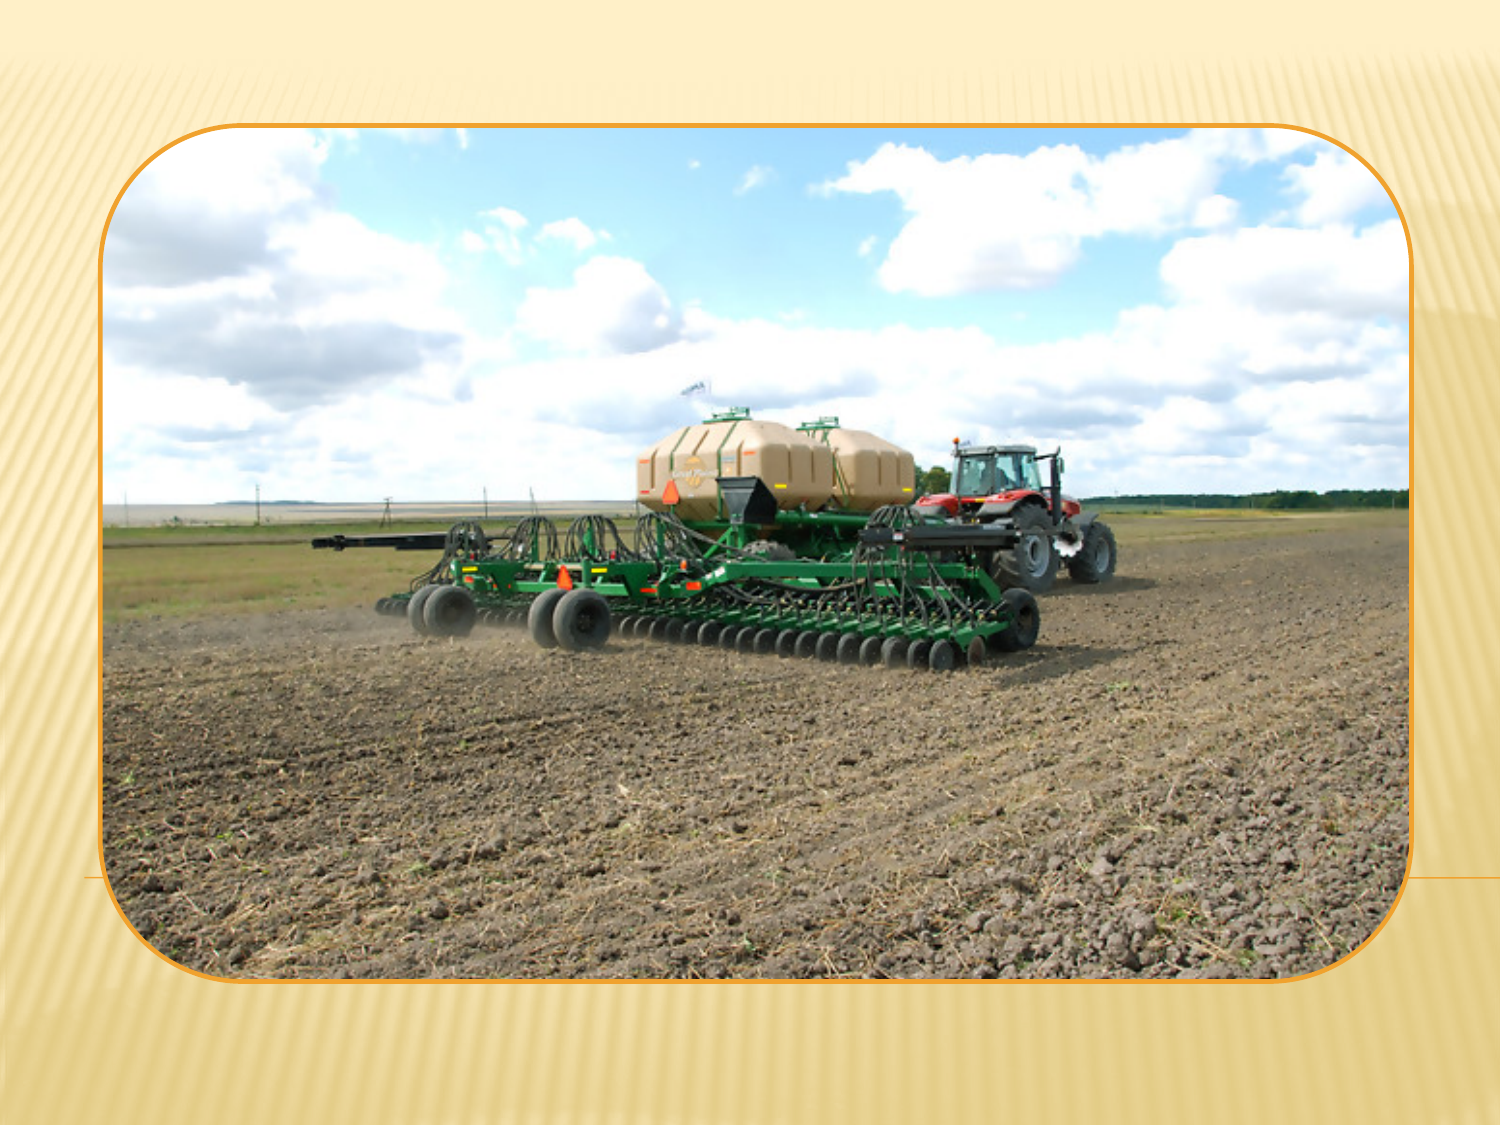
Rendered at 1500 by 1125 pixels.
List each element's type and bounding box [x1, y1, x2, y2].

text_box [100, 125, 1412, 982]
